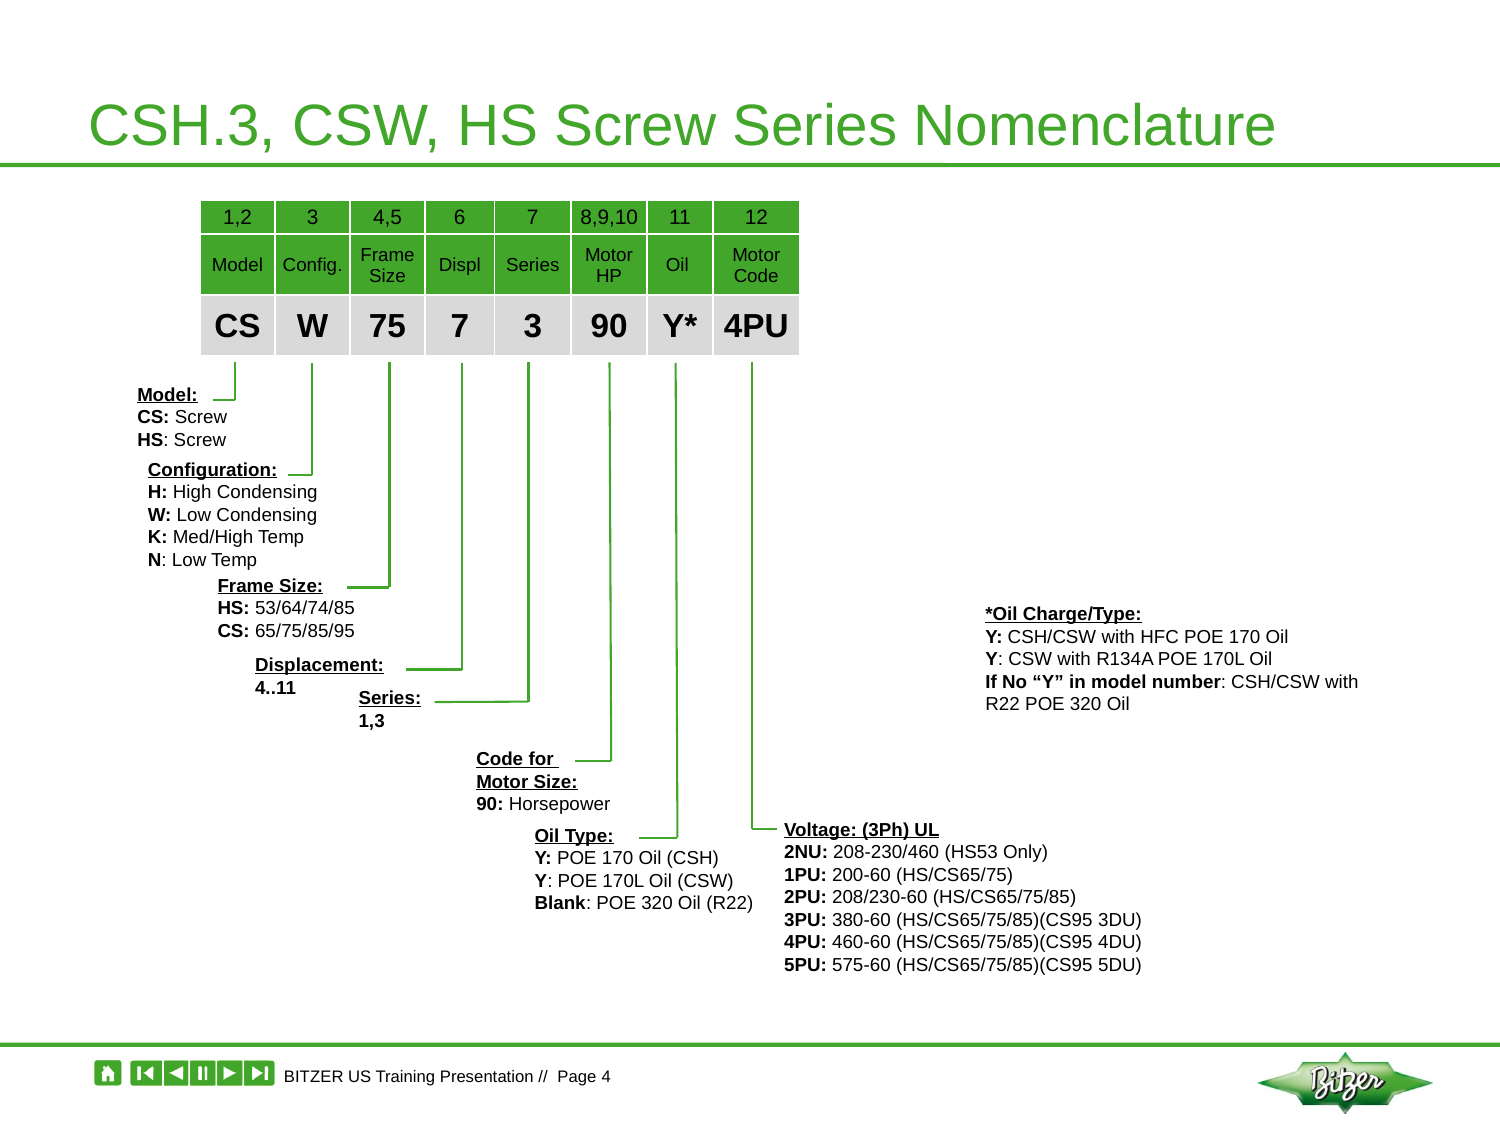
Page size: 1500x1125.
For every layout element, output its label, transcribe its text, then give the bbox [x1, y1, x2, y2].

table_cell 75 [351, 296, 424, 355]
text_box Code for Motor Size: 90: Horsepower [461, 739, 639, 791]
table_header 8,9,10 [572, 201, 646, 233]
picture [89, 1049, 283, 1097]
table_header 7 [495, 201, 570, 233]
text_box Frame Size: HS: 53/64/74/85 CS: 65/75/85/95 [202, 566, 398, 652]
table_cell 7 [426, 296, 494, 355]
table_cell W [276, 296, 349, 355]
text_box Voltage: (3Ph) UL 2NU: 208-230/460 (HS53 Only) 1PU: 200-60 (HS/CS65/75) 2PU: 208/230-60 (HS/CS65/75/85) 3PU: 380-60 (HS/CS65/75/85)(CS95 3DU) 4PU: 460-60 (HS/CS65/75/85)(CS95 4DU) 5PU: 575-60 (HS/CS65/75/85)(CS95 5DU) [769, 809, 1163, 986]
title CSH.3, CSW, HS Screw Series Nomenclature [0, 86, 1435, 158]
table_cell Displ [426, 235, 494, 294]
table_cell CS [201, 296, 274, 355]
picture [1257, 1052, 1433, 1114]
table_cell 3 [495, 296, 570, 355]
table_cell Motor HP [572, 235, 646, 294]
text_box Series: 1,3 [343, 678, 504, 740]
table_header 6 [426, 201, 494, 233]
table_header 1,2 [201, 201, 274, 233]
table_cell Config. [276, 235, 349, 294]
table_cell Oil [648, 235, 712, 294]
table_cell Motor Code [714, 235, 799, 294]
text_box Configuration: H: High Condensing W: Low Condensing K: Med/High Temp N: Low Temp [133, 450, 348, 576]
table_cell Model [201, 235, 274, 294]
table_cell Y* [648, 296, 712, 355]
table_header 4,5 [351, 201, 424, 233]
table_header 11 [648, 201, 712, 233]
table_cell 4PU [714, 296, 799, 355]
text_box Oil Type: Y: POE 170 Oil (CSH) Y: POE 170L Oil (CSW) Blank: POE 320 Oil (R22) [519, 815, 770, 868]
table_cell 90 [572, 296, 646, 355]
text_box Model: CS: Screw HS: Screw [122, 374, 263, 462]
table_header 12 [714, 201, 799, 233]
table_header 3 [276, 201, 349, 233]
table_cell Frame Size [351, 235, 424, 294]
table_cell Series [495, 235, 570, 294]
text_box Displacement: 4..11 [240, 645, 407, 694]
text_box *Oil Charge/Type: Y: CSH/CSW with HFC POE 170 Oil Y: CSW with R134A POE 170L Oil If No “Y” in model number: CSH/CSW with R22 POE 320 Oil [970, 594, 1384, 646]
